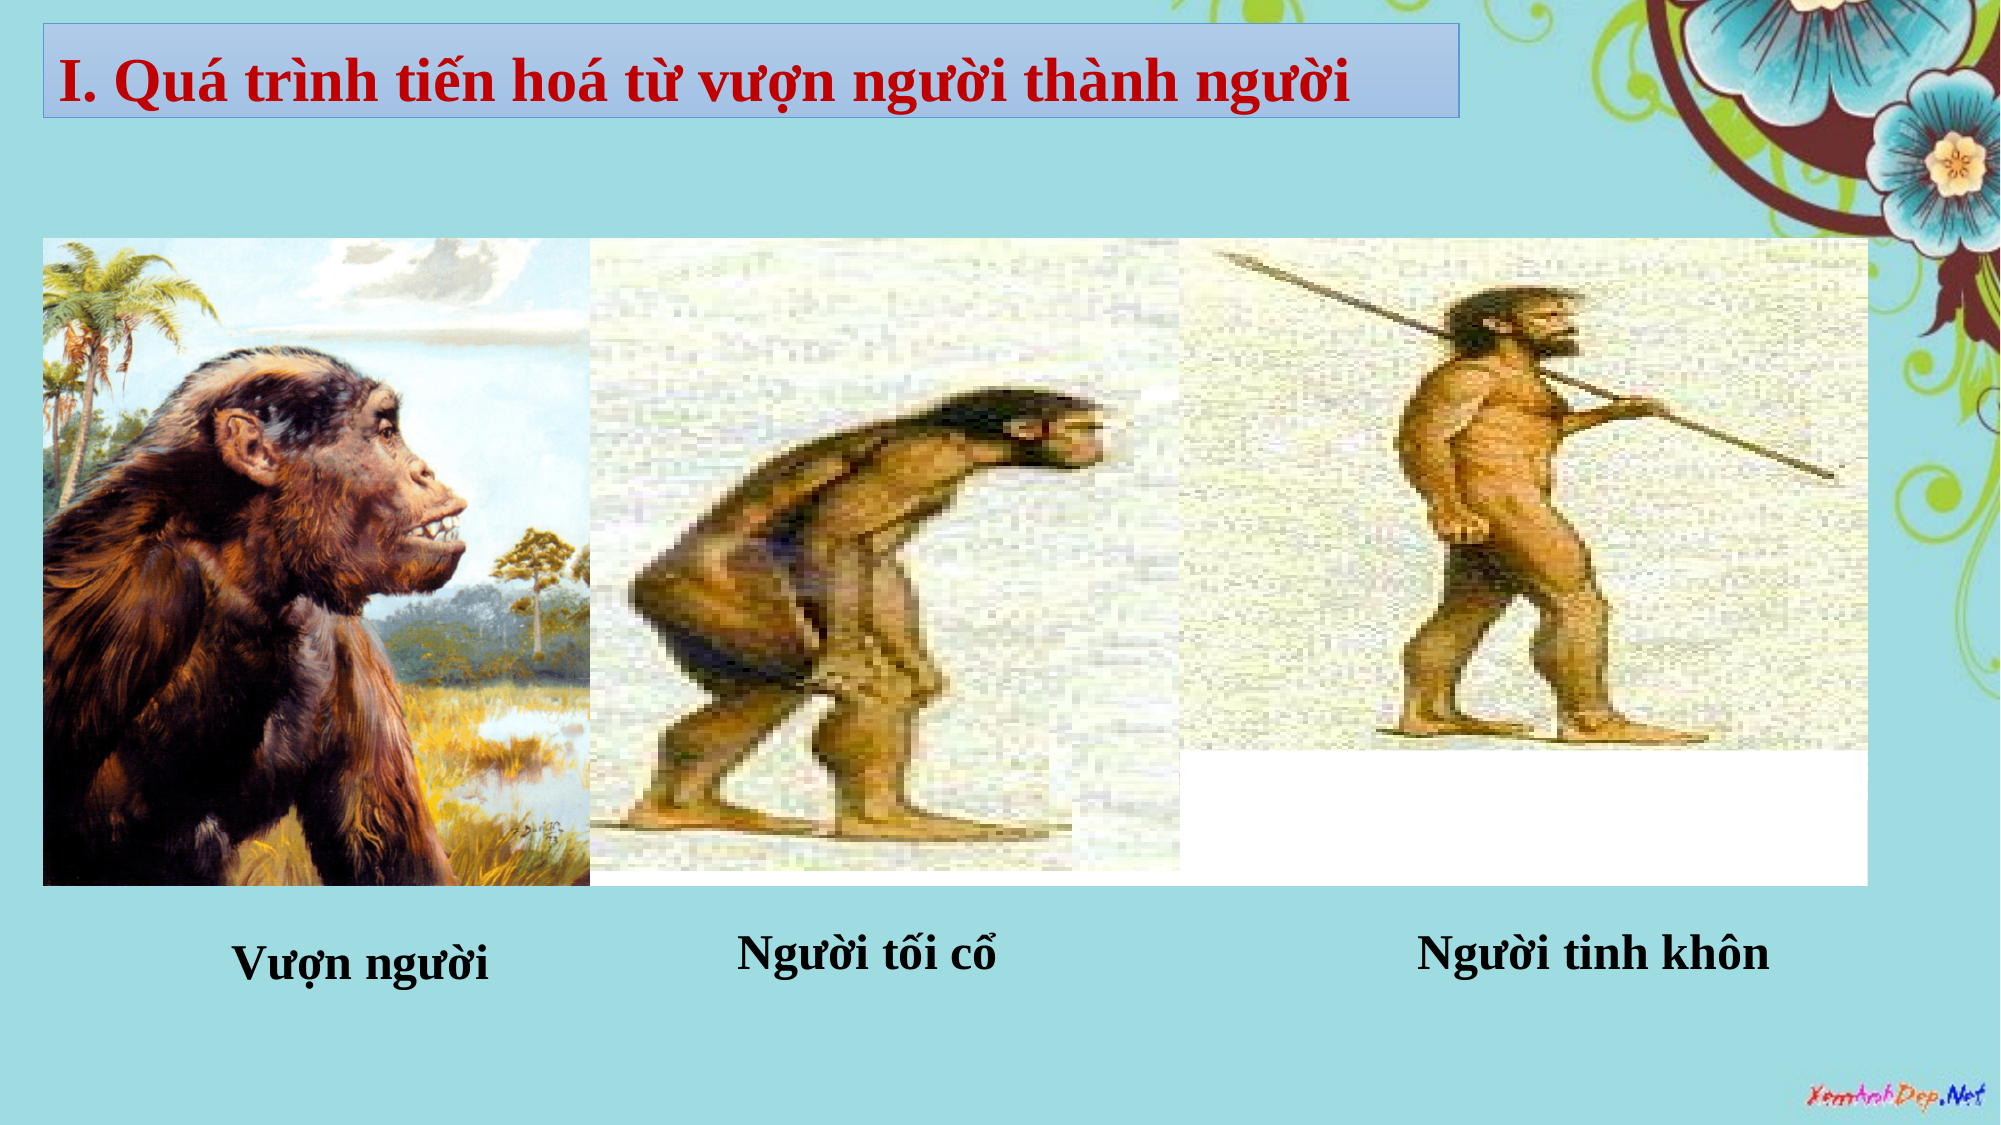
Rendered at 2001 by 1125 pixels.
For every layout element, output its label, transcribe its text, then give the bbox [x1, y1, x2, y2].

text_box Người tối cổ [722, 912, 1049, 988]
picture [0, 0, 2001, 1125]
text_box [1179, 239, 1868, 886]
text_box Người tinh khôn [1403, 912, 1906, 988]
text_box Vượn người [216, 921, 567, 997]
text_box I. Quá trình tiến hoá từ vượn người thành người [43, 23, 1460, 118]
